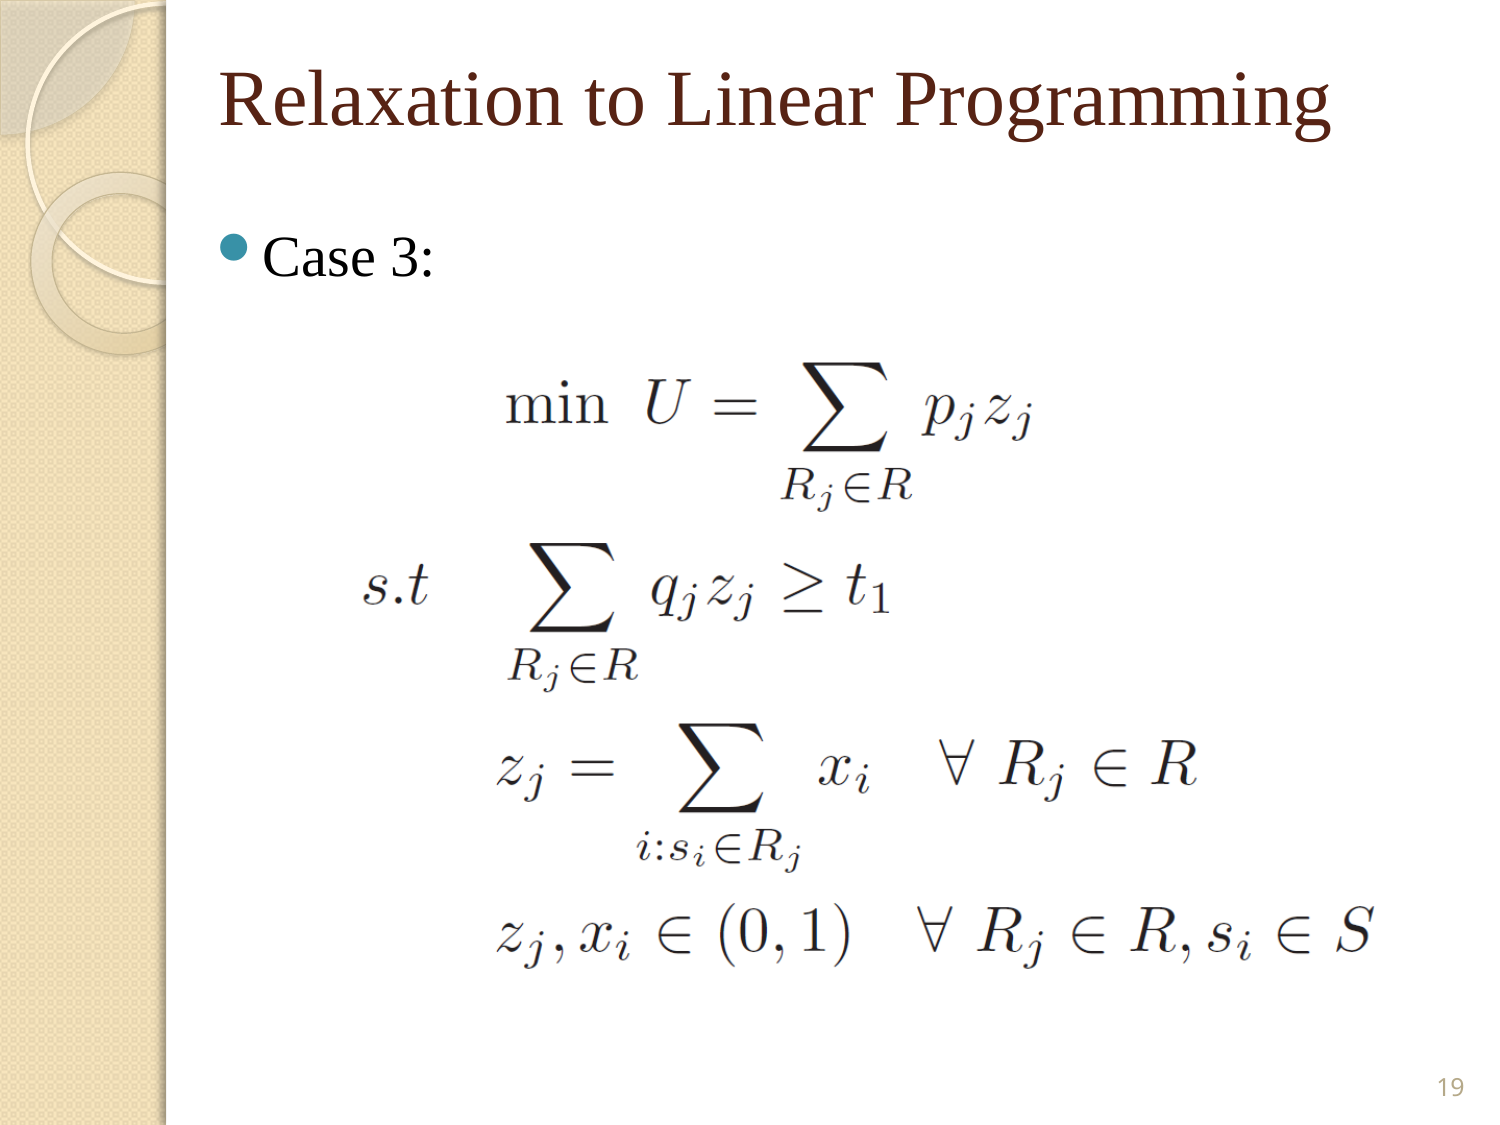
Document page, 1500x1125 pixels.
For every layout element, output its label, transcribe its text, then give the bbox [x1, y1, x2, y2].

picture [349, 349, 1381, 976]
slide_number 19 [1413, 1034, 1488, 1113]
title Relaxation to Linear Programming [204, 0, 1435, 188]
list Case 3: [187, 210, 1451, 1074]
